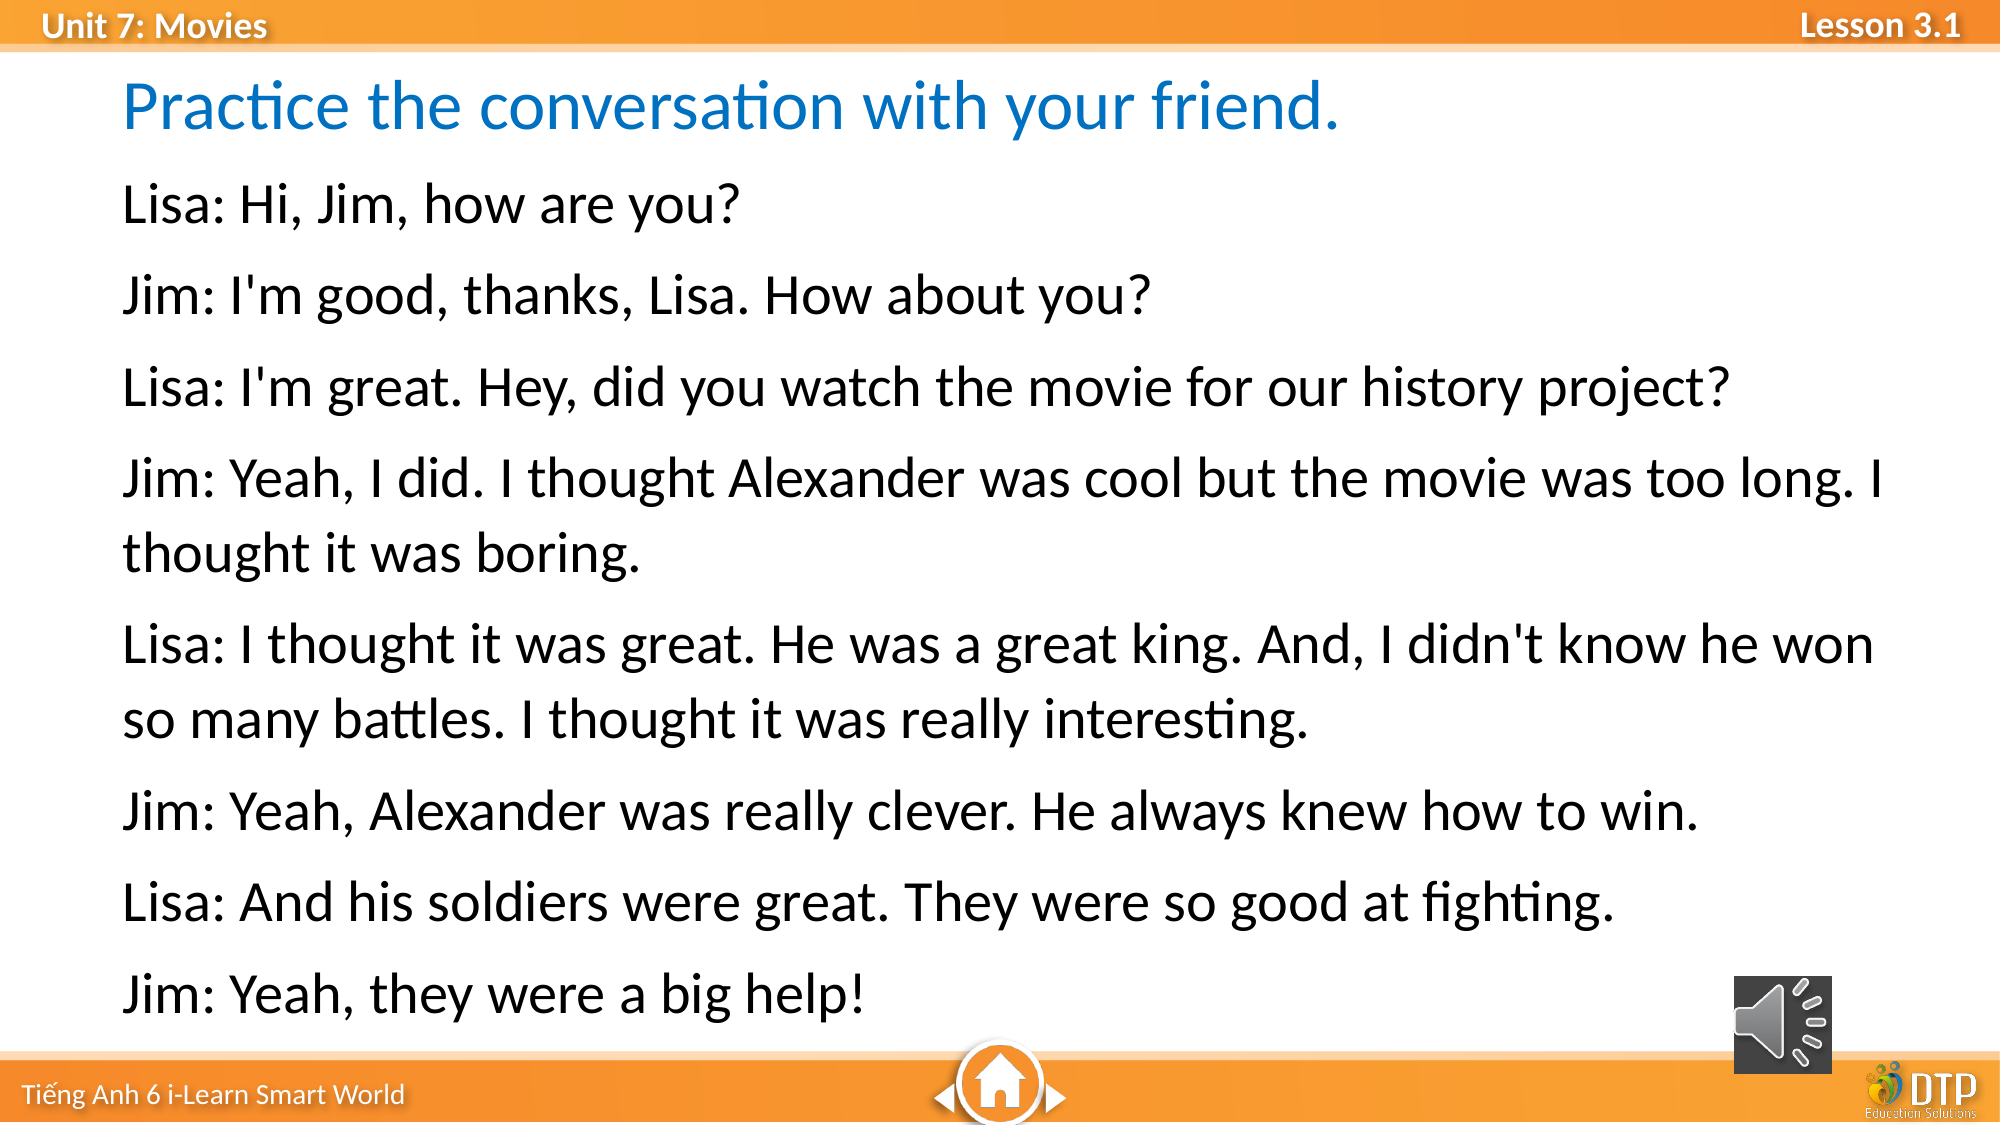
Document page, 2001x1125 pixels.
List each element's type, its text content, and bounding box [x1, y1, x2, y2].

text_box Lisa: Hi, Jim, how are you? Jim: I'm good, thanks, Lisa. How about you? Lisa: I'm great. Hey, did you watch the movie for our history project? Jim: Yeah, I did. I thought Alexander was cool but the movie was too long. I thought it was boring. Lisa: I thought it was great. He was a great king. And, I didn't know he won so many battles. I thought it was really interesting. Jim: Yeah, Alexander was really clever. He always knew how to win. Lisa: And his soldiers were great. They were so good at fighting. Jim: Yeah, they were a big help! [108, 152, 1948, 1033]
picture [0, 0, 2000, 1125]
text_box Practice the conversation with your friend. [108, 51, 1914, 152]
